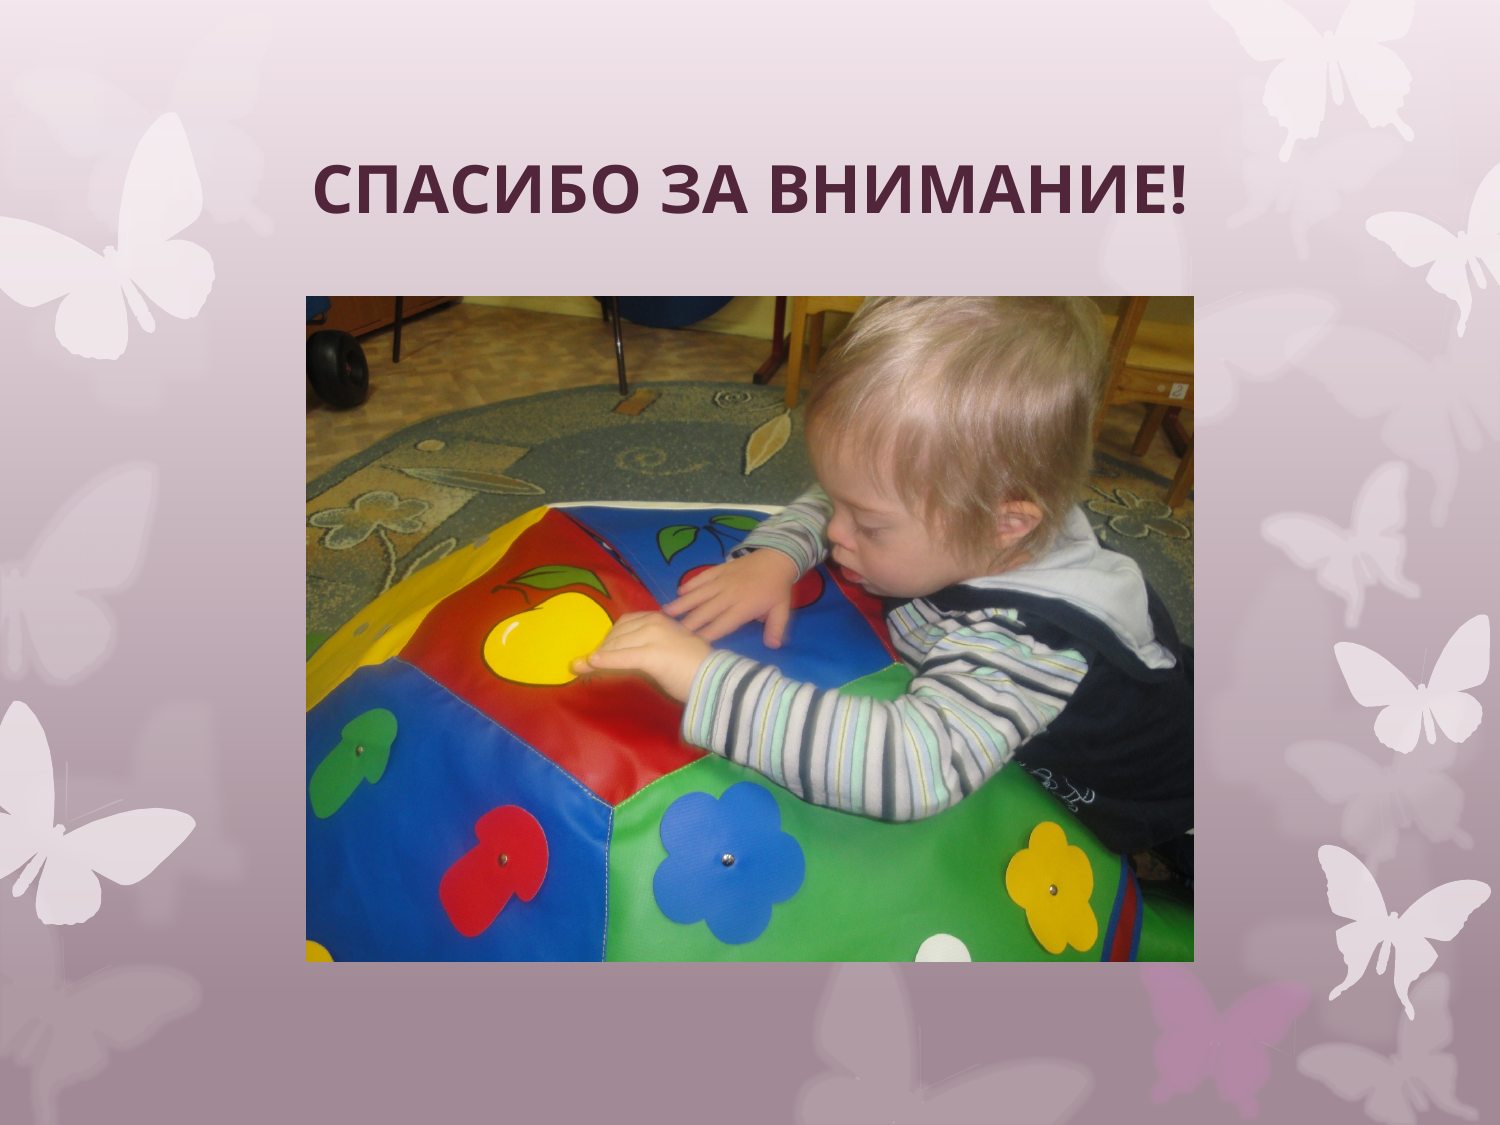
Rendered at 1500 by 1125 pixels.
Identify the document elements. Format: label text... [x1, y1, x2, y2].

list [306, 295, 1194, 962]
title СПАСИБО ЗА ВНИМАНИЕ! [165, 110, 1335, 263]
